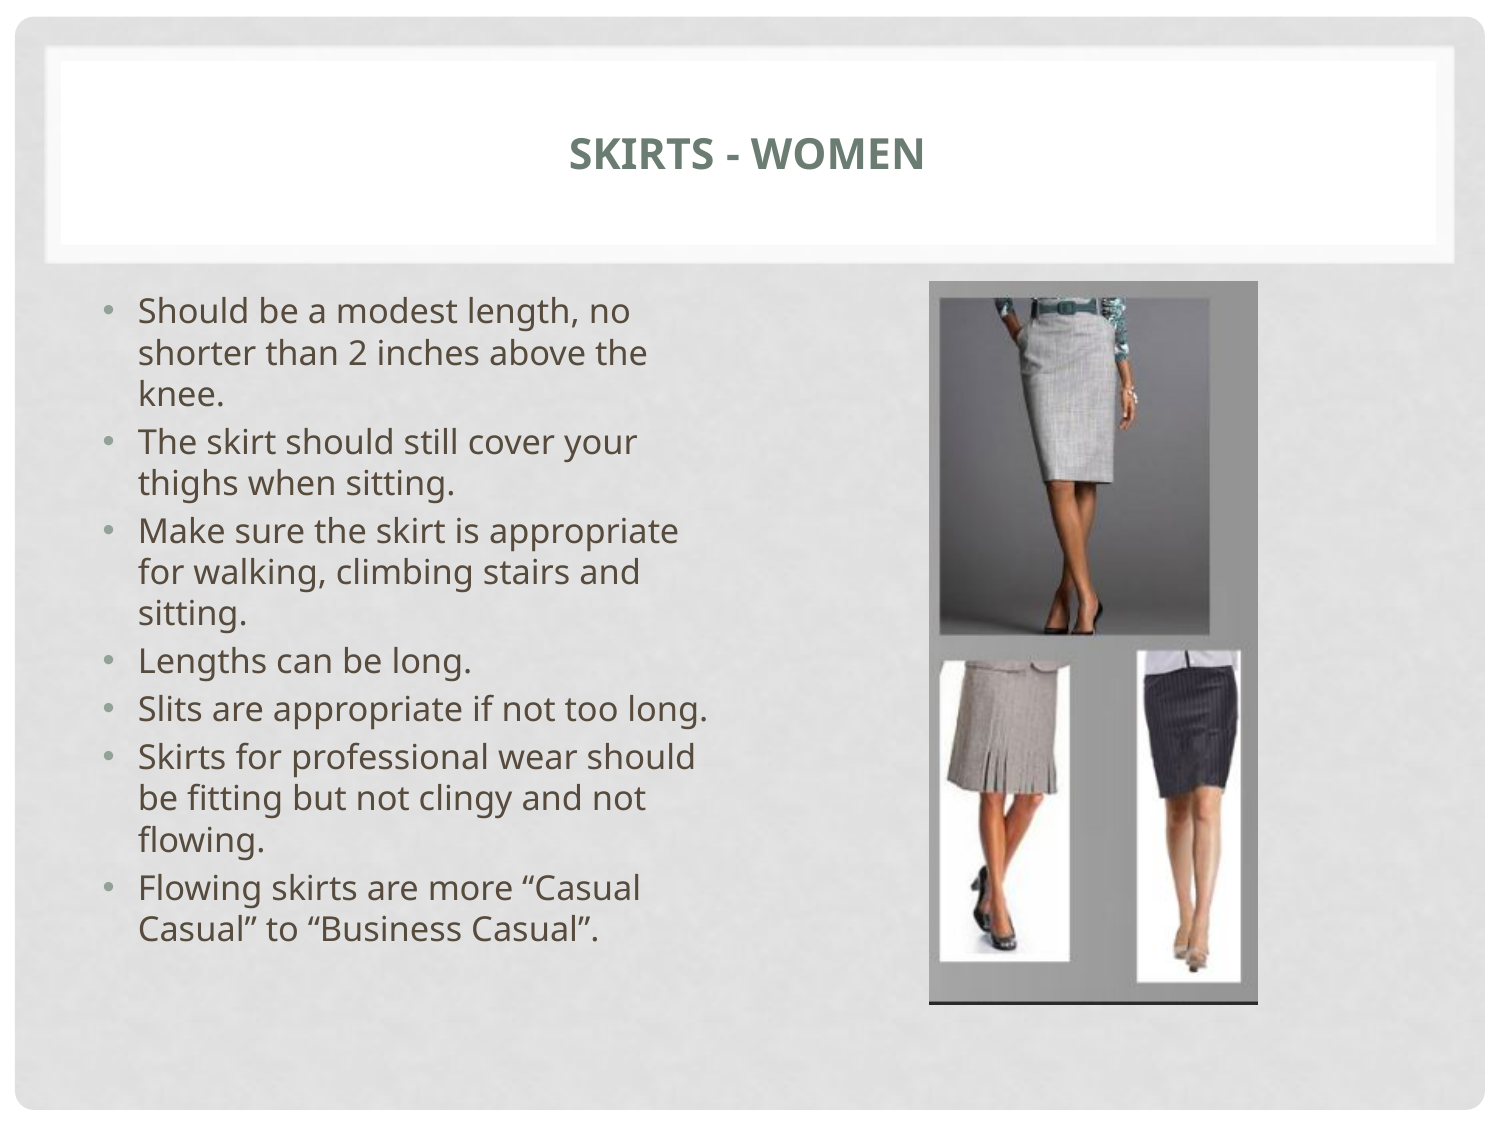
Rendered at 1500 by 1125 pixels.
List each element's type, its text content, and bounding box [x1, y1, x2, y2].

list Should be a modest length, no shorter than 2 inches above the knee. The skirt should still cover your thighs when sitting. Make sure the skirt is appropriate for walking, climbing stairs and sitting. Lengths can be long. Slits are appropriate if not too long. Skirts for professional wear should be fitting but not clingy and not flowing. Flowing skirts are more “Casual Casual” to “Business Casual”. [69, 281, 733, 1005]
title Skirts - Women [69, 66, 1425, 238]
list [929, 281, 1259, 1006]
